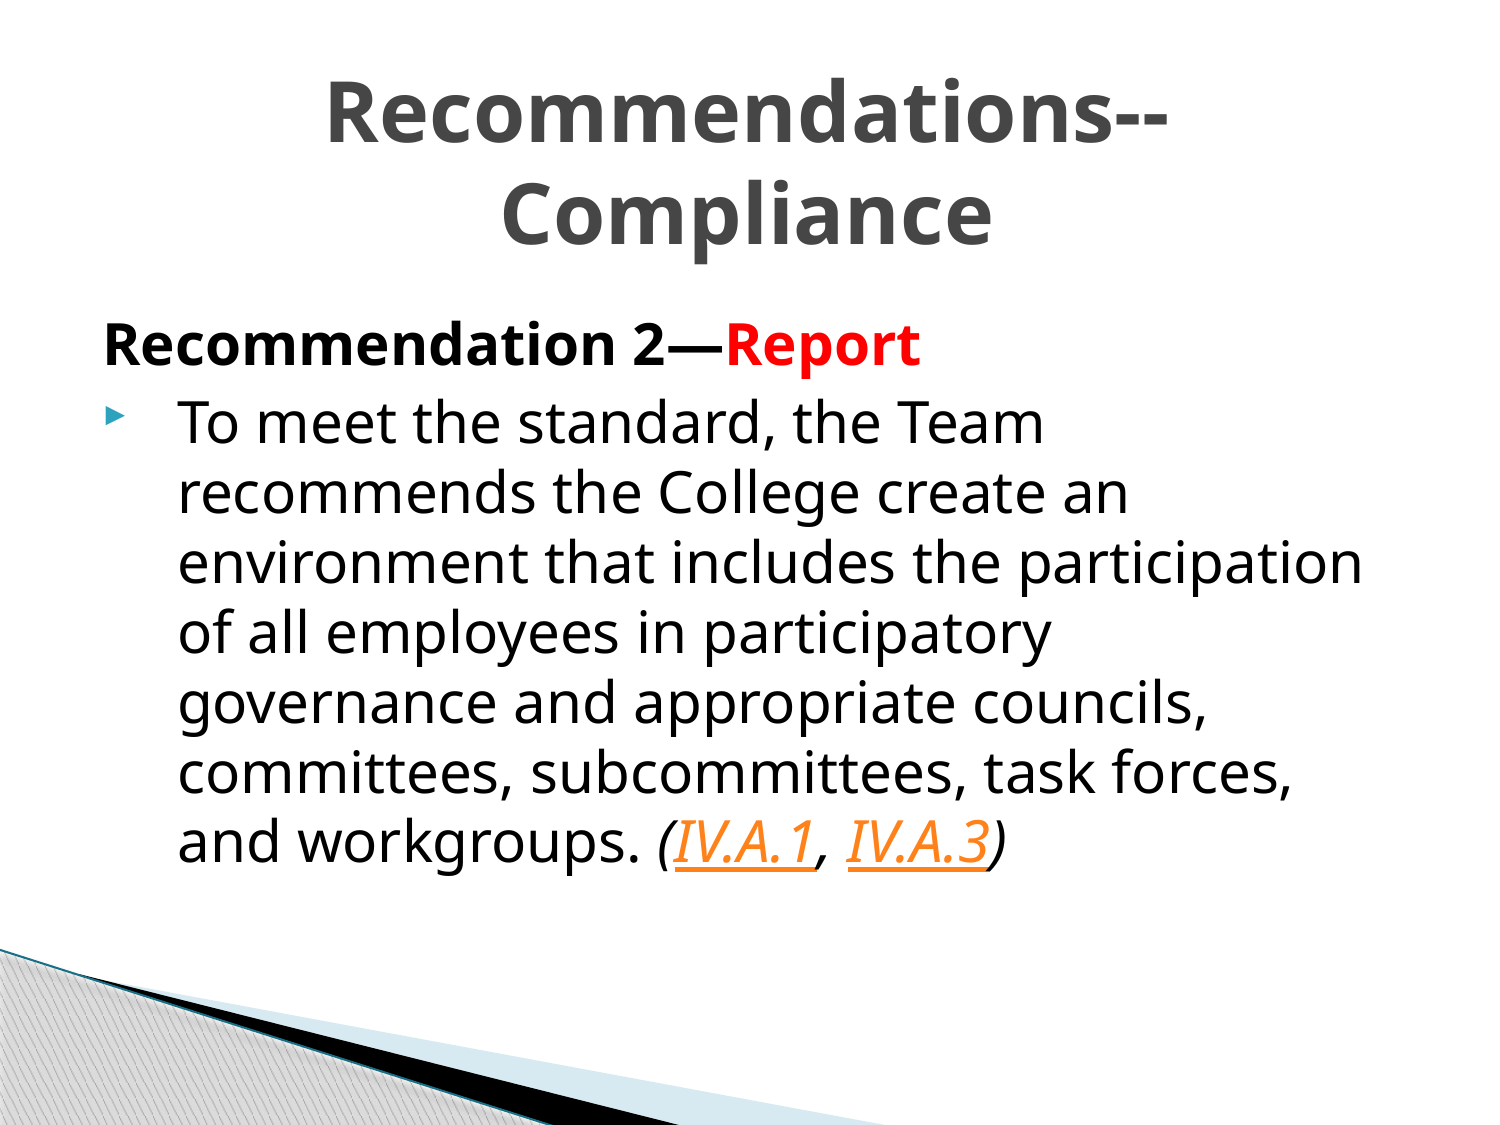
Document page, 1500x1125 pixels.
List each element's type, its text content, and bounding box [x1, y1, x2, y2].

title Recommendations--Compliance [87, 50, 1407, 270]
list Recommendation 2—Report To meet the standard, the Team recommends the College create an environment that includes the participation of all employees in participatory governance and appropriate councils, committees, subcommittees, task forces, and workgroups. (IV.A.1, IV.A.3) [87, 299, 1388, 1063]
